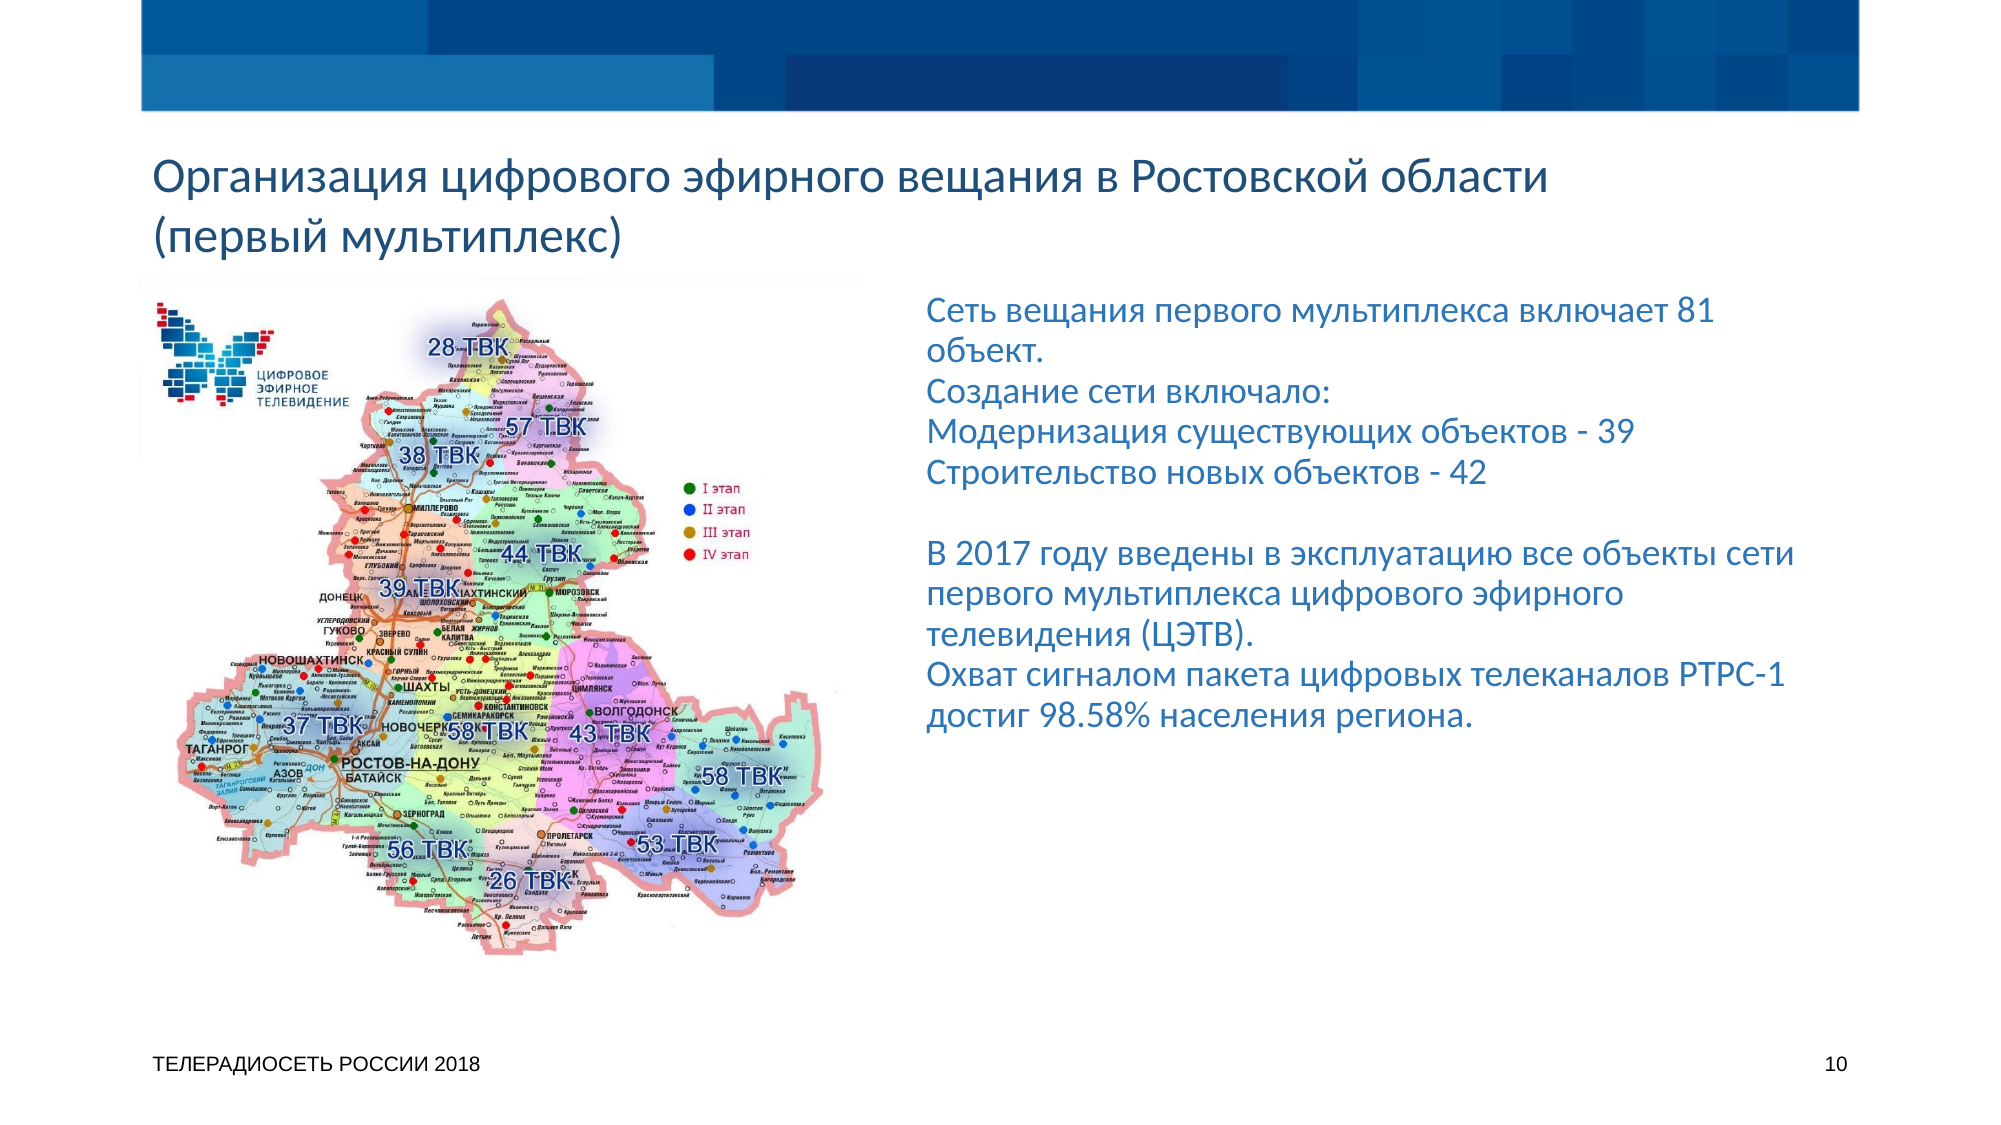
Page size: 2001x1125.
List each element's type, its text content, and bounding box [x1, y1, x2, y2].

text_box <номер> [1412, 1042, 1863, 1103]
text_box Организация цифрового эфирного вещания в Ростовской области (первый мультиплекс) [137, 134, 1863, 353]
text_box ТЕЛЕРАДИОСЕТЬ РОССИИ 2018 [137, 1042, 813, 1103]
picture [0, 0, 2001, 1125]
text_box Сеть вещания первого мультиплекса включает 81 объект. Создание сети включало: Модернизация существующих объектов - 39 Строительство новых объектов - 42 В 2017 году введены в эксплуатацию все объекты сети первого мультиплекса цифрового эфирного телевидения (ЦЭТВ). Охват сигналом пакета цифровых телеканалов РТРС-1 достиг 98.58% населения региона. [911, 282, 1822, 894]
